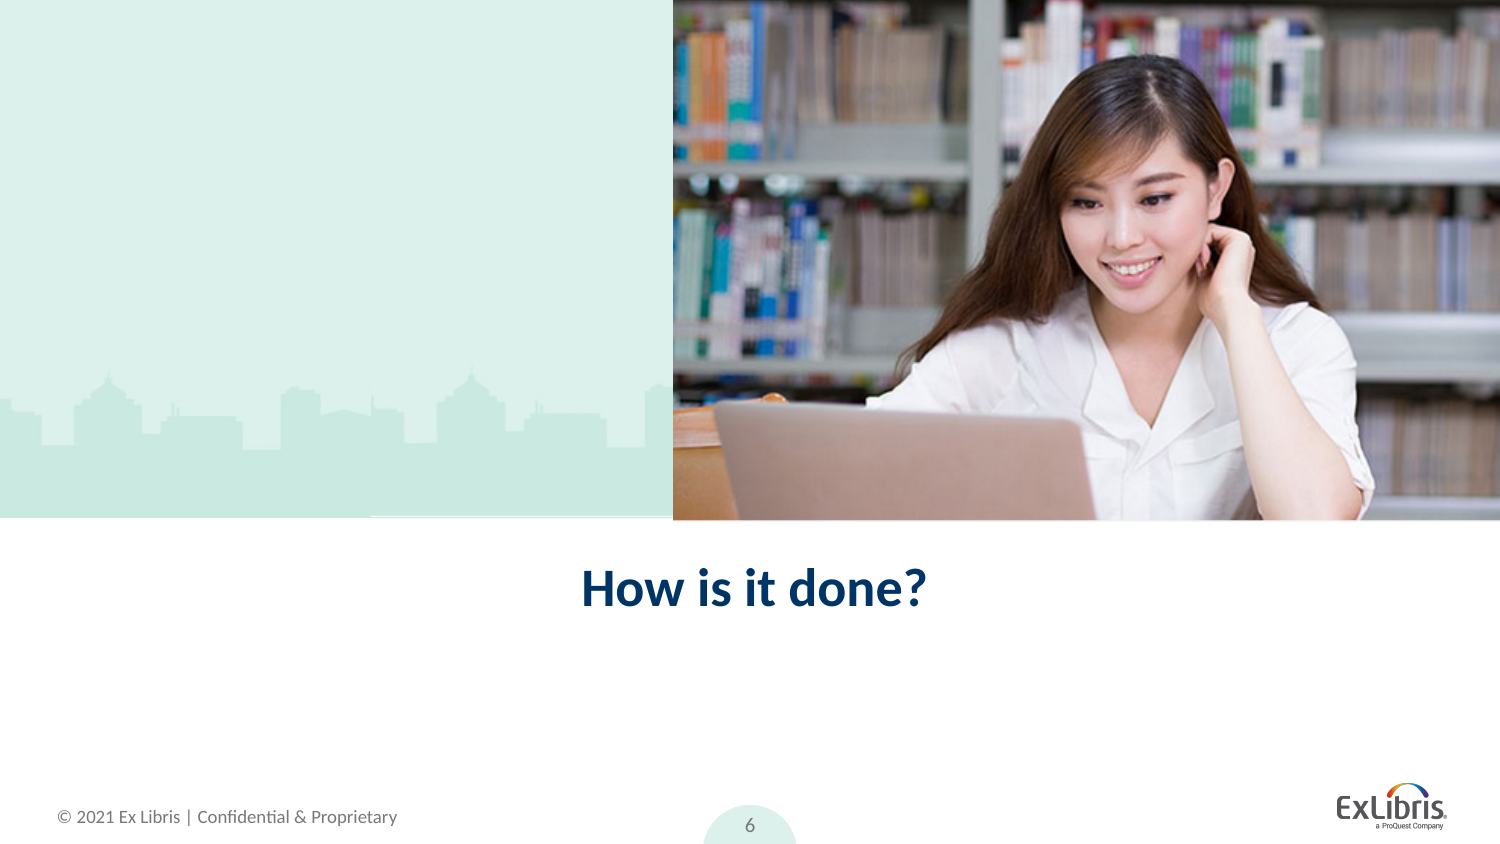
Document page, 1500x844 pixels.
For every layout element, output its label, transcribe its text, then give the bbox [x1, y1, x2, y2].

slide_number 6 [705, 793, 795, 844]
picture [1337, 783, 1447, 830]
picture [0, 0, 1500, 522]
title How is it done? [121, 544, 1388, 749]
